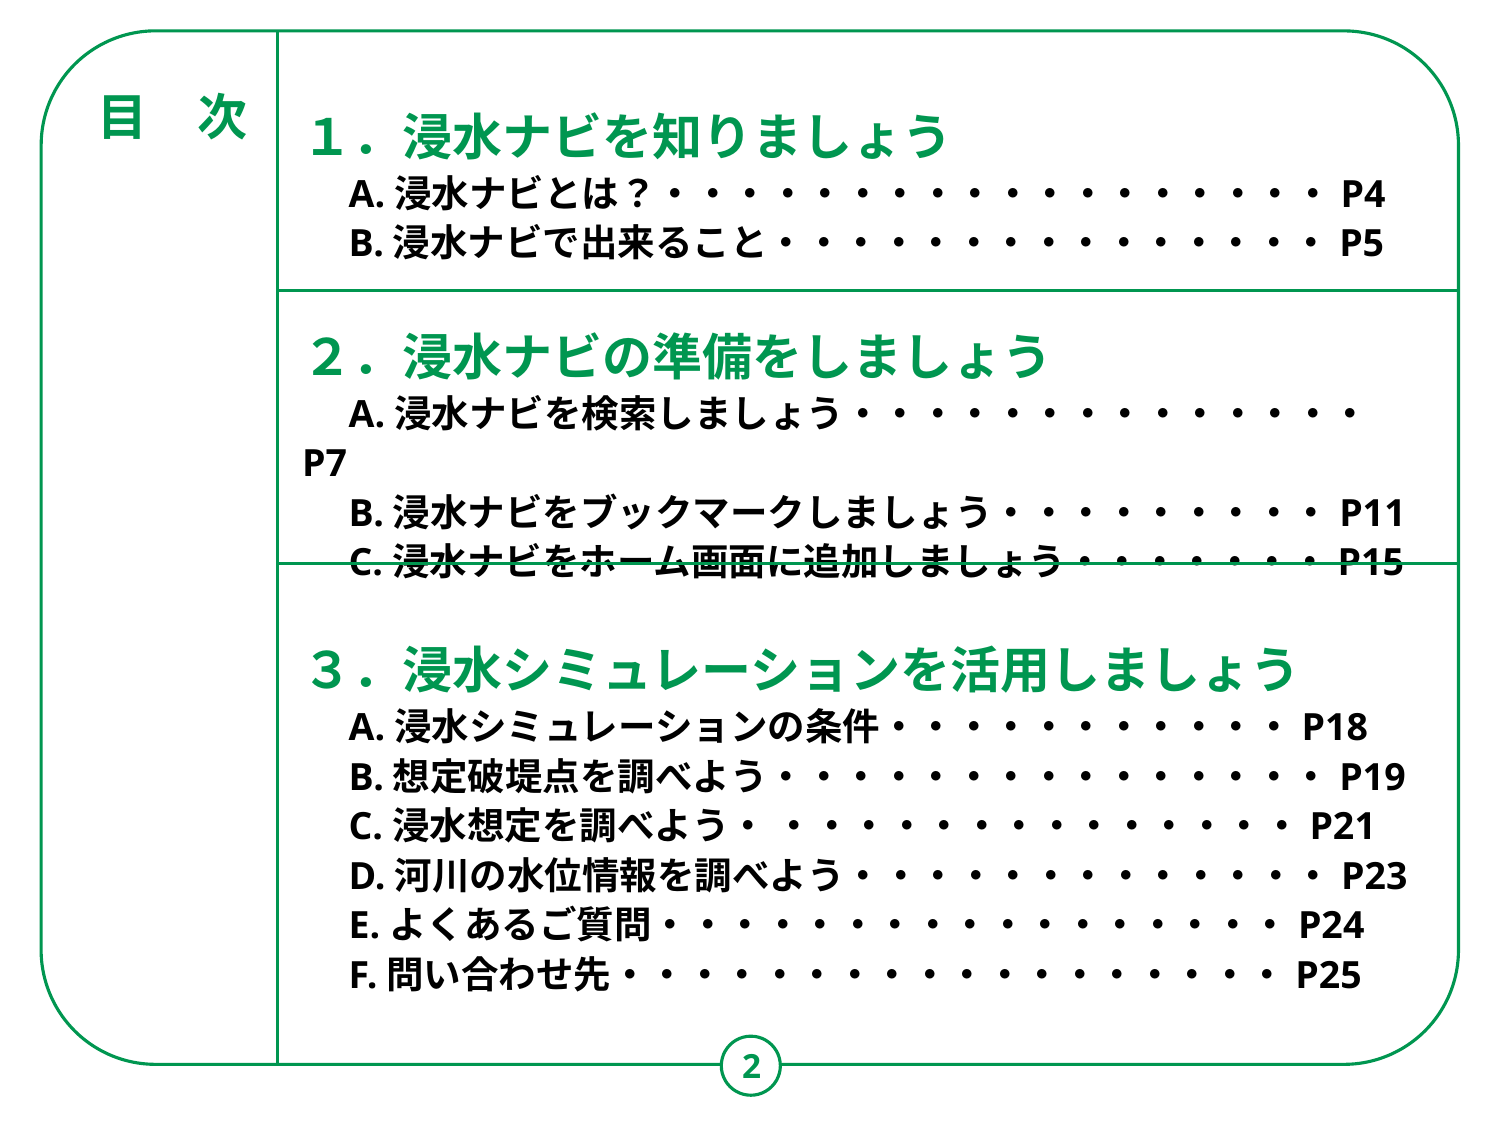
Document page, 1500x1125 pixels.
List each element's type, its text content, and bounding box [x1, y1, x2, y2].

text_box １．浸水ナビを知りましょう A.浸水ナビとは？・・・・・・・・・・・・・・・・・・P4 B.浸水ナビで出来ること・・・・・・・・・・・・・・・P5 ２．浸水ナビの準備をしましょう A.浸水ナビを検索しましょう・・・・・・・・・・・・・・P7 B.浸水ナビをブックマークしましょう・・・・・・・・・P11 C.浸水ナビをホーム画面に追加しましょう・・・・・・・P15 ３．浸水シミュレーションを活用しましょう A.浸水シミュレーションの条件・・・・・・・・・・・P18 B.想定破堤点を調べよう・・・・・・・・・・・・・・・P19 C.浸水想定を調べよう・ ・・・・・・・・・・・・・・P21 D.河川の水位情報を調べよう・・・・・・・・・・・・・P23 E.よくあるご質問・・・・・・・・・・・・・・・・・P24 F.問い合わせ先・・・・・・・・・・・・・・・・・・P25 [287, 565, 1424, 1004]
text_box １．浸水ナビを知りましょう A.浸水ナビとは？・・・・・・・・・・・・・・・・・・P4 B.浸水ナビで出来ること・・・・・・・・・・・・・・・P5 ２．浸水ナビの準備をしましょう A.浸水ナビを検索しましょう・・・・・・・・・・・・・・P7 B.浸水ナビをブックマークしましょう・・・・・・・・・P11 C.浸水ナビをホーム画面に追加しましょう・・・・・・・P15 ３．浸水シミュレーションを活用しましょう A.浸水シミュレーションの条件・・・・・・・・・・・P18 B.想定破堤点を調べよう・・・・・・・・・・・・・・・P19 C.浸水想定を調べよう・ ・・・・・・・・・・・・・・P21 D.河川の水位情報を調べよう・・・・・・・・・・・・・P23 E.よくあるご質問・・・・・・・・・・・・・・・・・P24 F.問い合わせ先・・・・・・・・・・・・・・・・・・P25 [287, 292, 1424, 562]
text_box １．浸水ナビを知りましょう A.浸水ナビとは？・・・・・・・・・・・・・・・・・・P4 B.浸水ナビで出来ること・・・・・・・・・・・・・・・P5 ２．浸水ナビの準備をしましょう A.浸水ナビを検索しましょう・・・・・・・・・・・・・・P7 B.浸水ナビをブックマークしましょう・・・・・・・・・P11 C.浸水ナビをホーム画面に追加しましょう・・・・・・・P15 ３．浸水シミュレーションを活用しましょう A.浸水シミュレーションの条件・・・・・・・・・・・P18 B.想定破堤点を調べよう・・・・・・・・・・・・・・・P19 C.浸水想定を調べよう・ ・・・・・・・・・・・・・・P21 D.河川の水位情報を調べよう・・・・・・・・・・・・・P23 E.よくあるご質問・・・・・・・・・・・・・・・・・P24 F.問い合わせ先・・・・・・・・・・・・・・・・・・P25 [287, 92, 1424, 289]
text_box 目 次 [82, 85, 320, 227]
